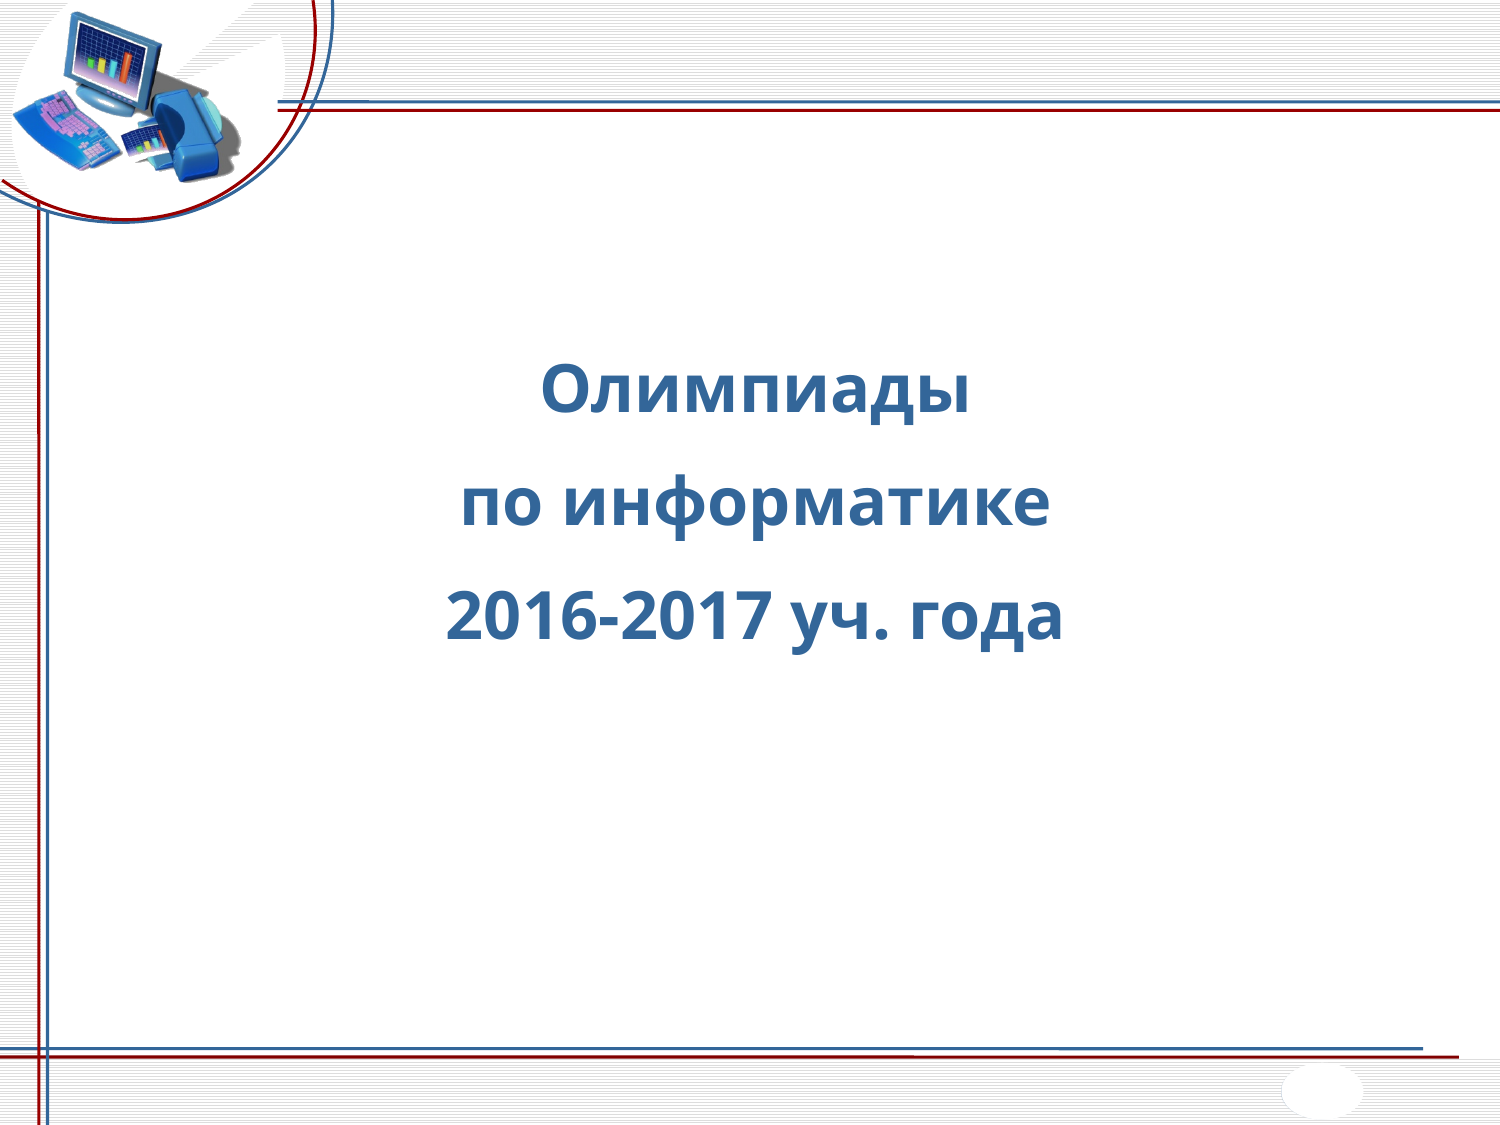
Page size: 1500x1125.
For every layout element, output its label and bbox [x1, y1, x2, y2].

text_box [0, 0, 1500, 1125]
